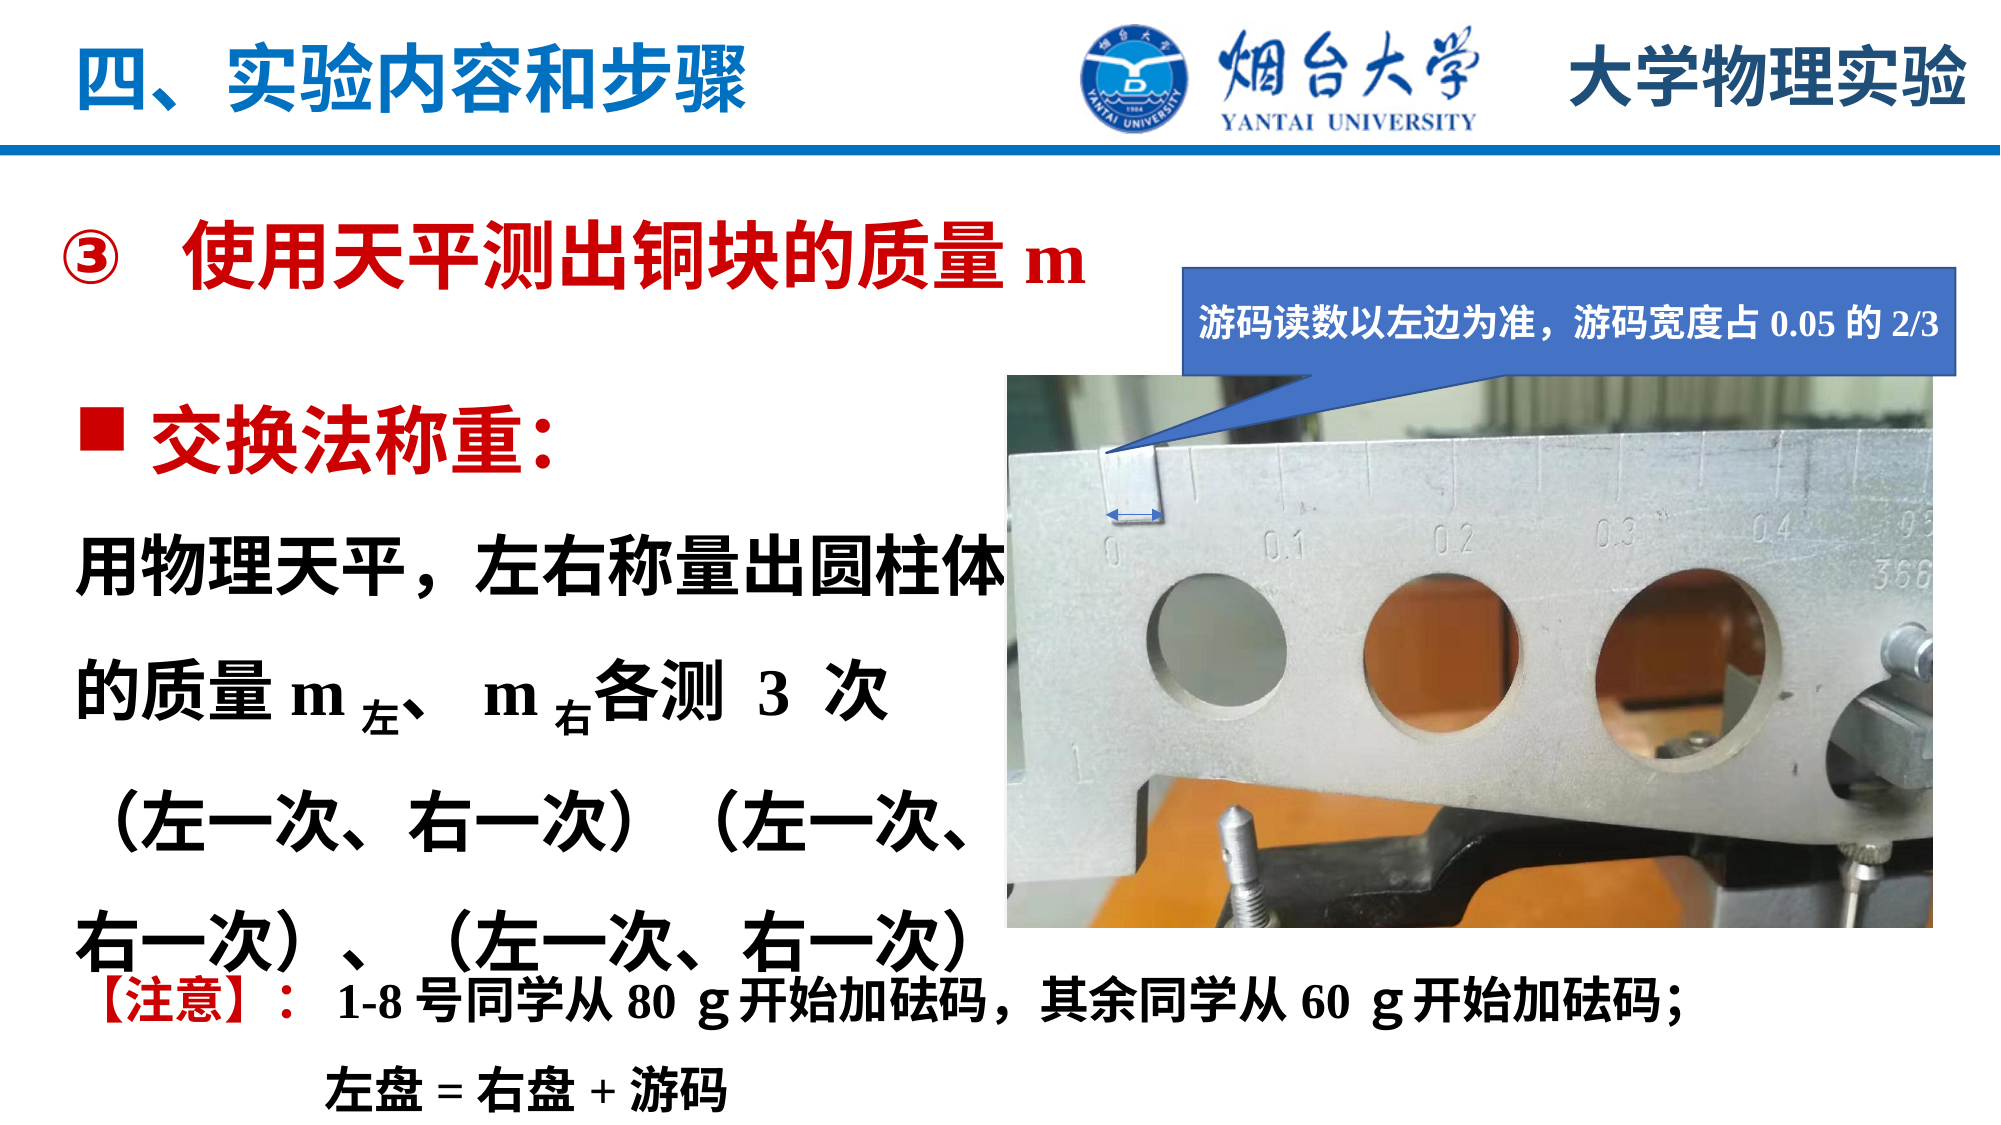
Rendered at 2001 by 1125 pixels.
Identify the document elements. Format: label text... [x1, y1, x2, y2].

text_box 四、实验内容和步骤 [59, 24, 889, 211]
text_box 使用天平测出铜块的质量m [44, 211, 1273, 308]
picture [1004, 375, 1933, 928]
picture [1054, 0, 1492, 151]
text_box 大学物理实验 [1492, 27, 2000, 123]
text_box 交换法称重： 用物理天平，左右称量出圆柱体的质量m左、m右各测 3 次 （左一次、右一次）（左一次、右一次）、（左一次、右一次） [59, 341, 1055, 931]
text_box 游码读数以左边为准，游码宽度占0.05的2/3 [1181, 266, 1957, 377]
text_box 【注意】：1-8号同学从80ｇ开始加砝码，其余同学从60ｇ开始加砝码； 左盘=右盘+游码 [59, 931, 1981, 1125]
